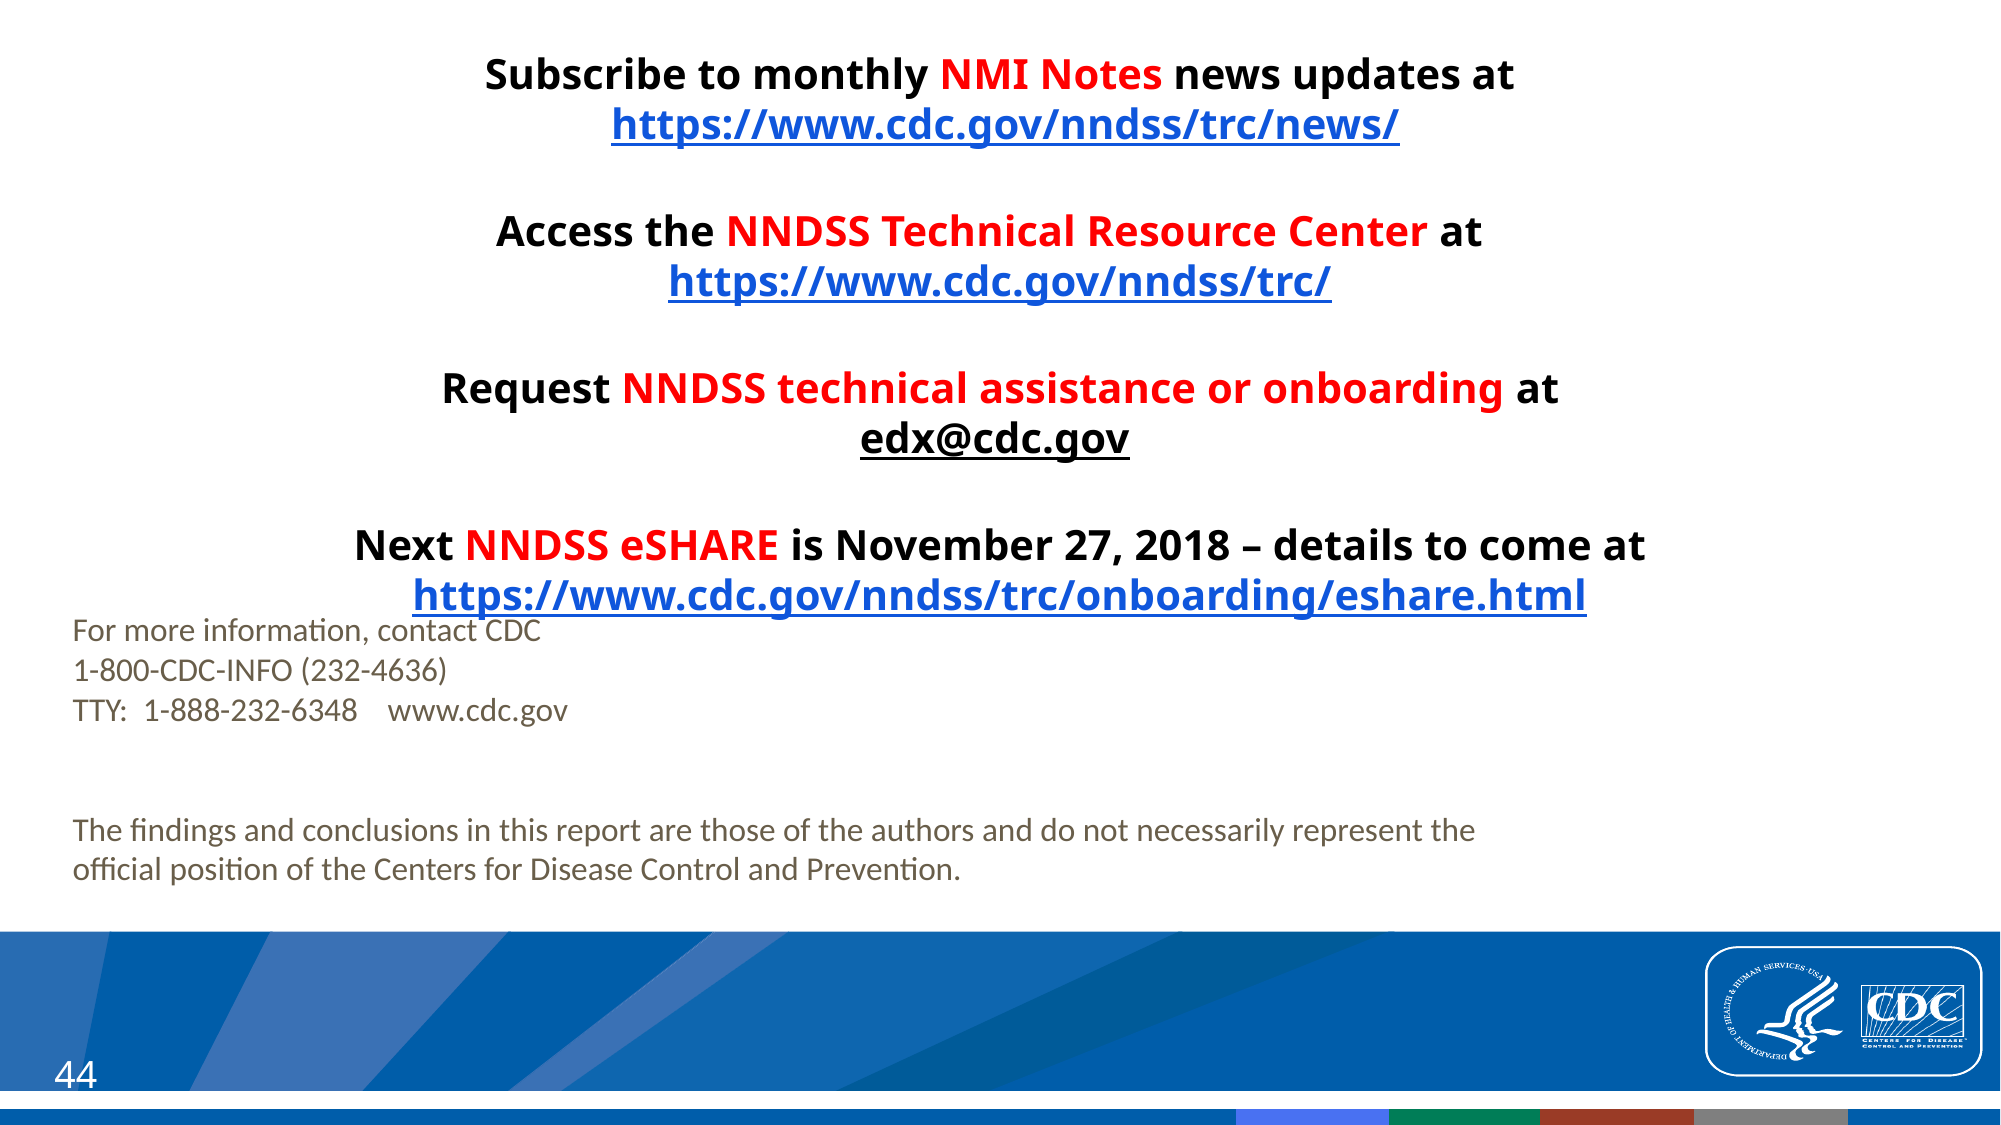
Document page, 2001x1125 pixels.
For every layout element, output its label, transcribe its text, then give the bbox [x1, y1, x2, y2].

text_box Subscribe to monthly NMI Notes news updates at https://www.cdc.gov/nndss/trc/news/ Access the NNDSS Technical Resource Center at https://www.cdc.gov/nndss/trc/ Request NNDSS technical assistance or onboarding at edx@cdc.gov Next NNDSS eSHARE is November 27, 2018 – details to come at https://www.cdc.gov/nndss/trc/onboarding/eshare.html [156, 40, 1844, 694]
